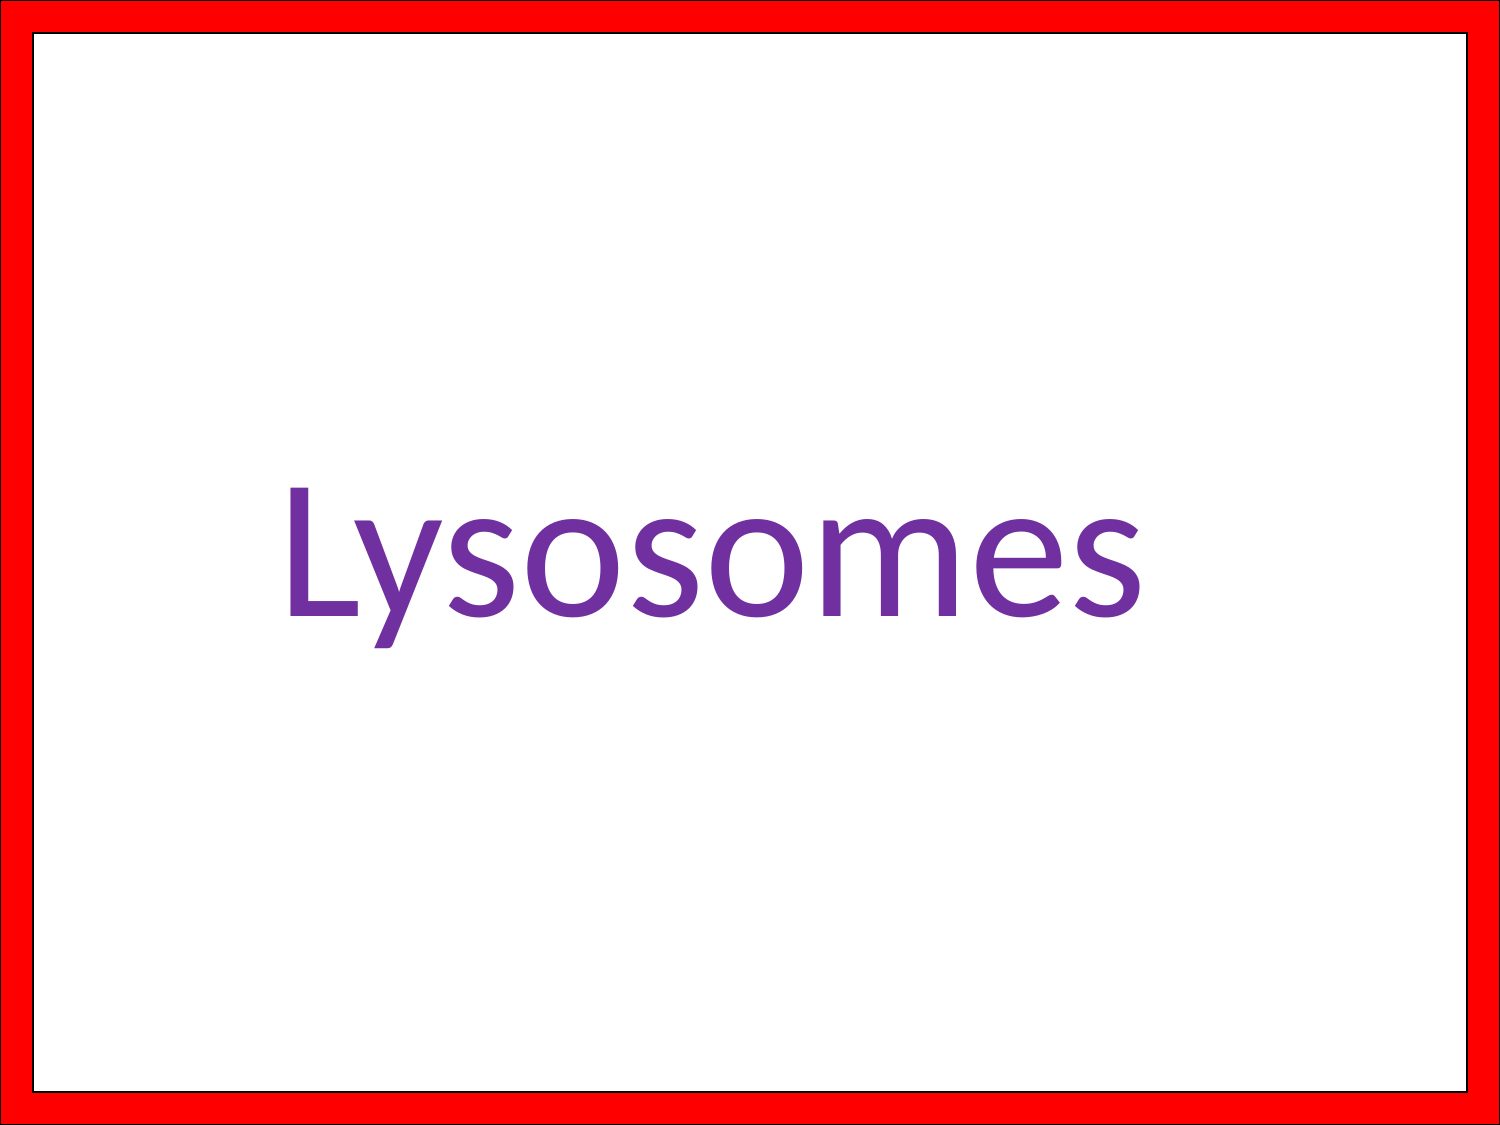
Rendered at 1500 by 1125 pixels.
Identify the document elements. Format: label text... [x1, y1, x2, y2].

text_box [0, 0, 1500, 1125]
list Lysosomes [262, 436, 1360, 1091]
